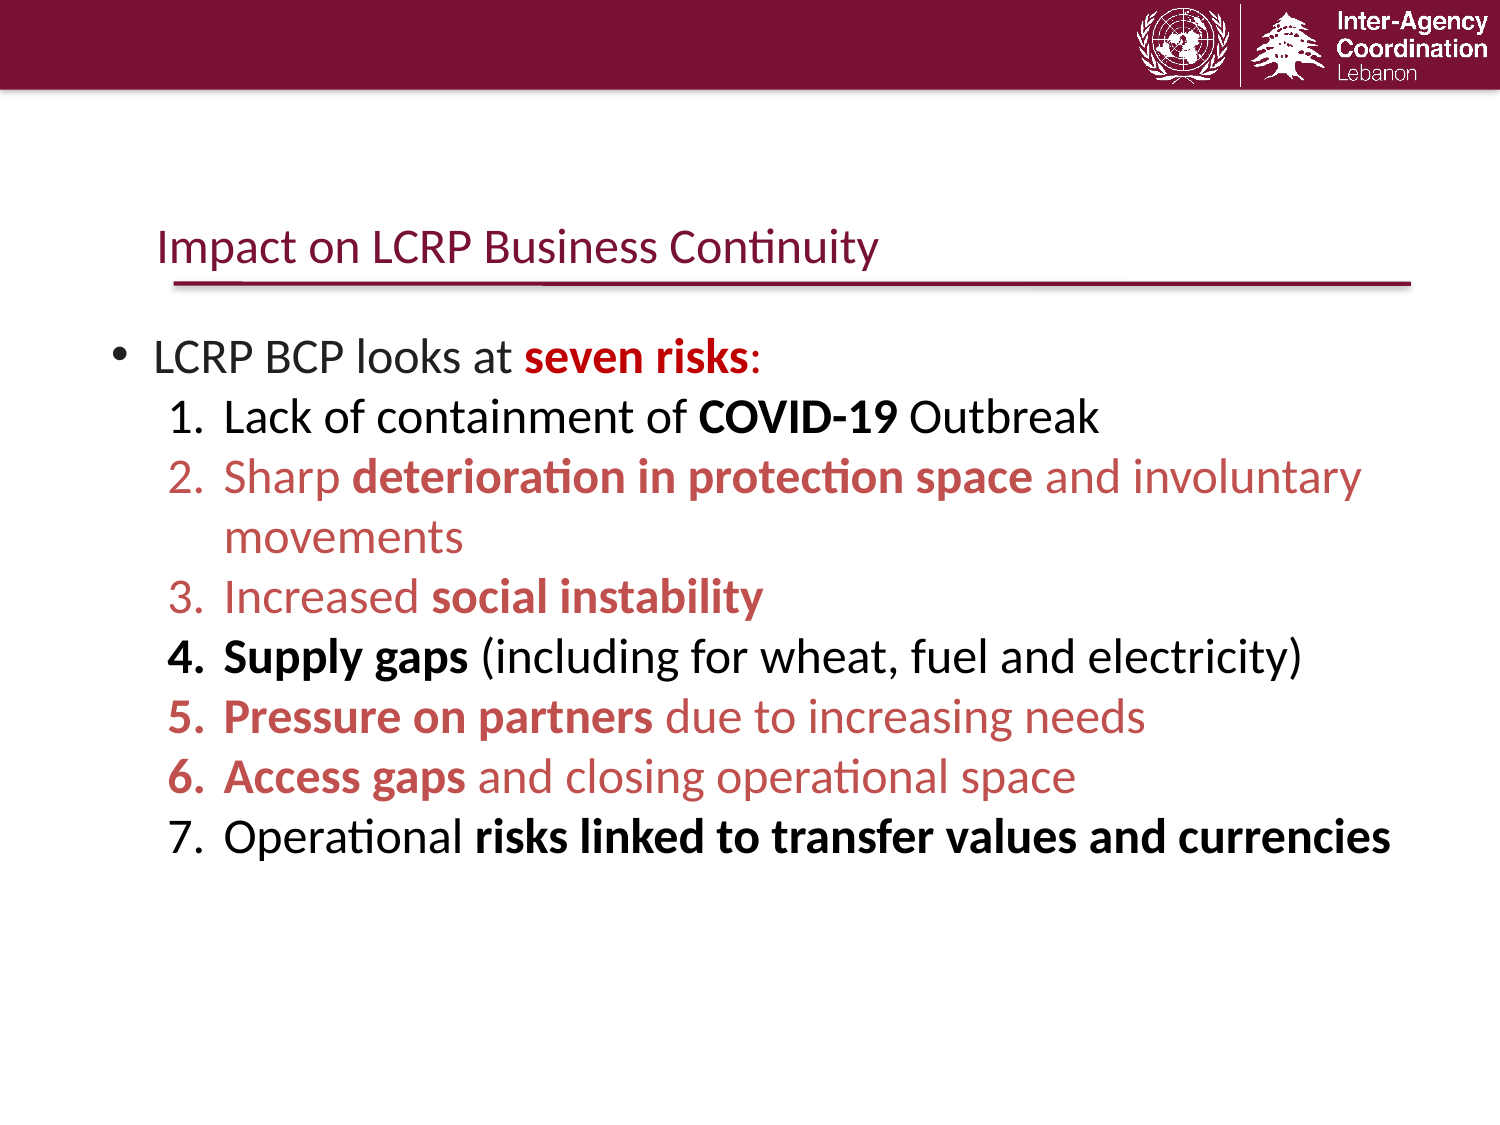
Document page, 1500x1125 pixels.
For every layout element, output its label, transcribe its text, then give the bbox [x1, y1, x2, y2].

picture [1137, 4, 1488, 87]
list Impact on LCRP Business Continuity [156, 213, 1500, 271]
text_box LCRP BCP looks at seven risks: Lack of containment of COVID-19 Outbreak Sharp deterioration in protection space and involuntary movements Increased social instability Supply gaps (including for wheat, fuel and electricity) Pressure on partners due to increasing needs Access gaps and closing operational space Operational risks linked to transfer values and currencies [96, 315, 1465, 961]
